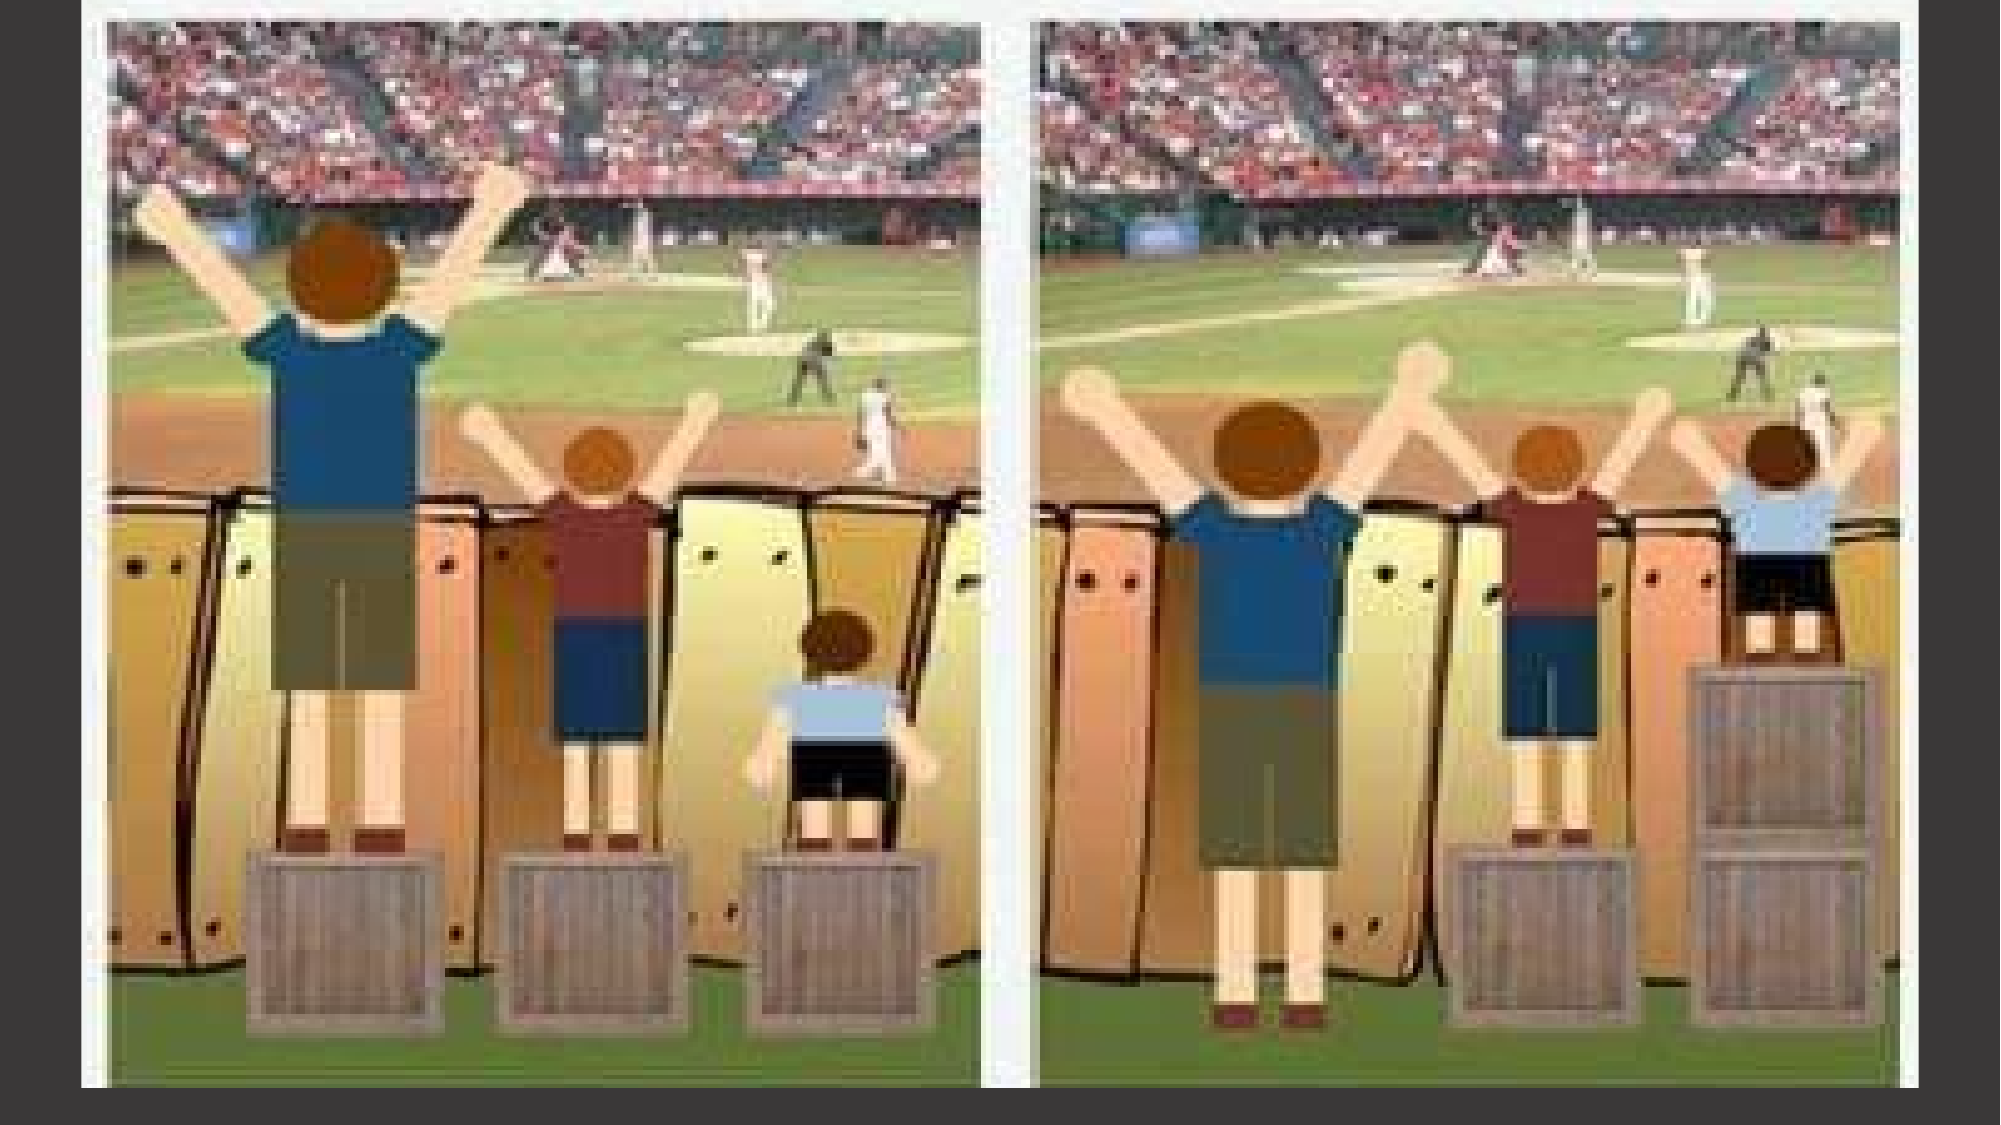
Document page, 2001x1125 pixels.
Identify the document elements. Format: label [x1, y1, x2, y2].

picture [80, 0, 1919, 1088]
